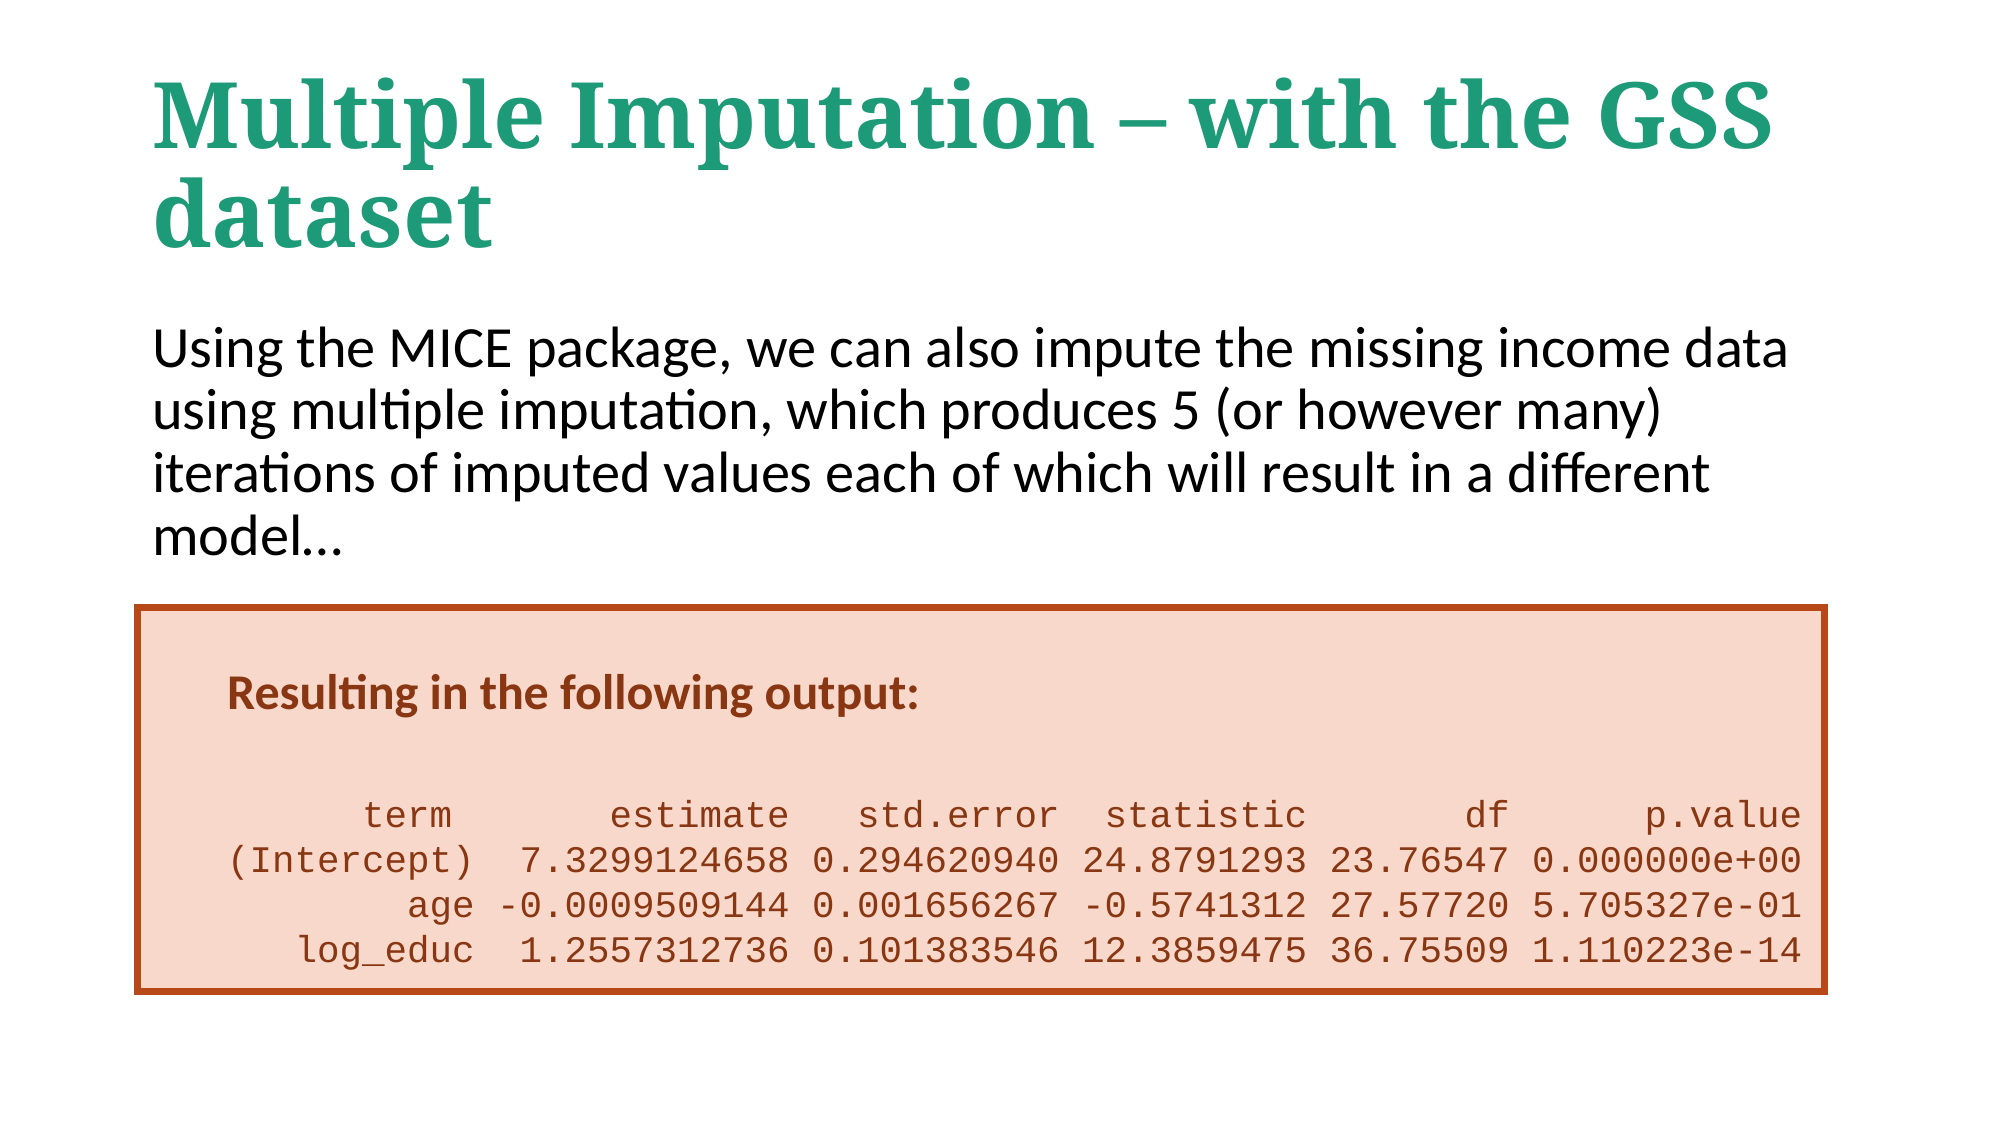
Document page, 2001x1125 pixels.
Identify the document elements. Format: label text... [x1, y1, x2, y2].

title Multiple Imputation – with the GSS dataset [137, 59, 1863, 278]
list Using the MICE package, we can also impute the missing income data using multiple imputation, which produces 5 (or however many) iterations of imputed values each of which will result in a different model… You can then consolidate the 5 models into one pooled model [137, 309, 1863, 1024]
text_box Resulting in the following output: term estimate std.error statistic df p.value (Intercept) 7.3299124658 0.294620940 24.8791293 23.76547 0.000000e+00 age -0.0009509144 0.001656267 -0.5741312 27.57720 5.705327e-01 log_educ 1.2557312736 0.101383546 12.3859475 36.75509 1.110223e-14 [136, 606, 1826, 993]
